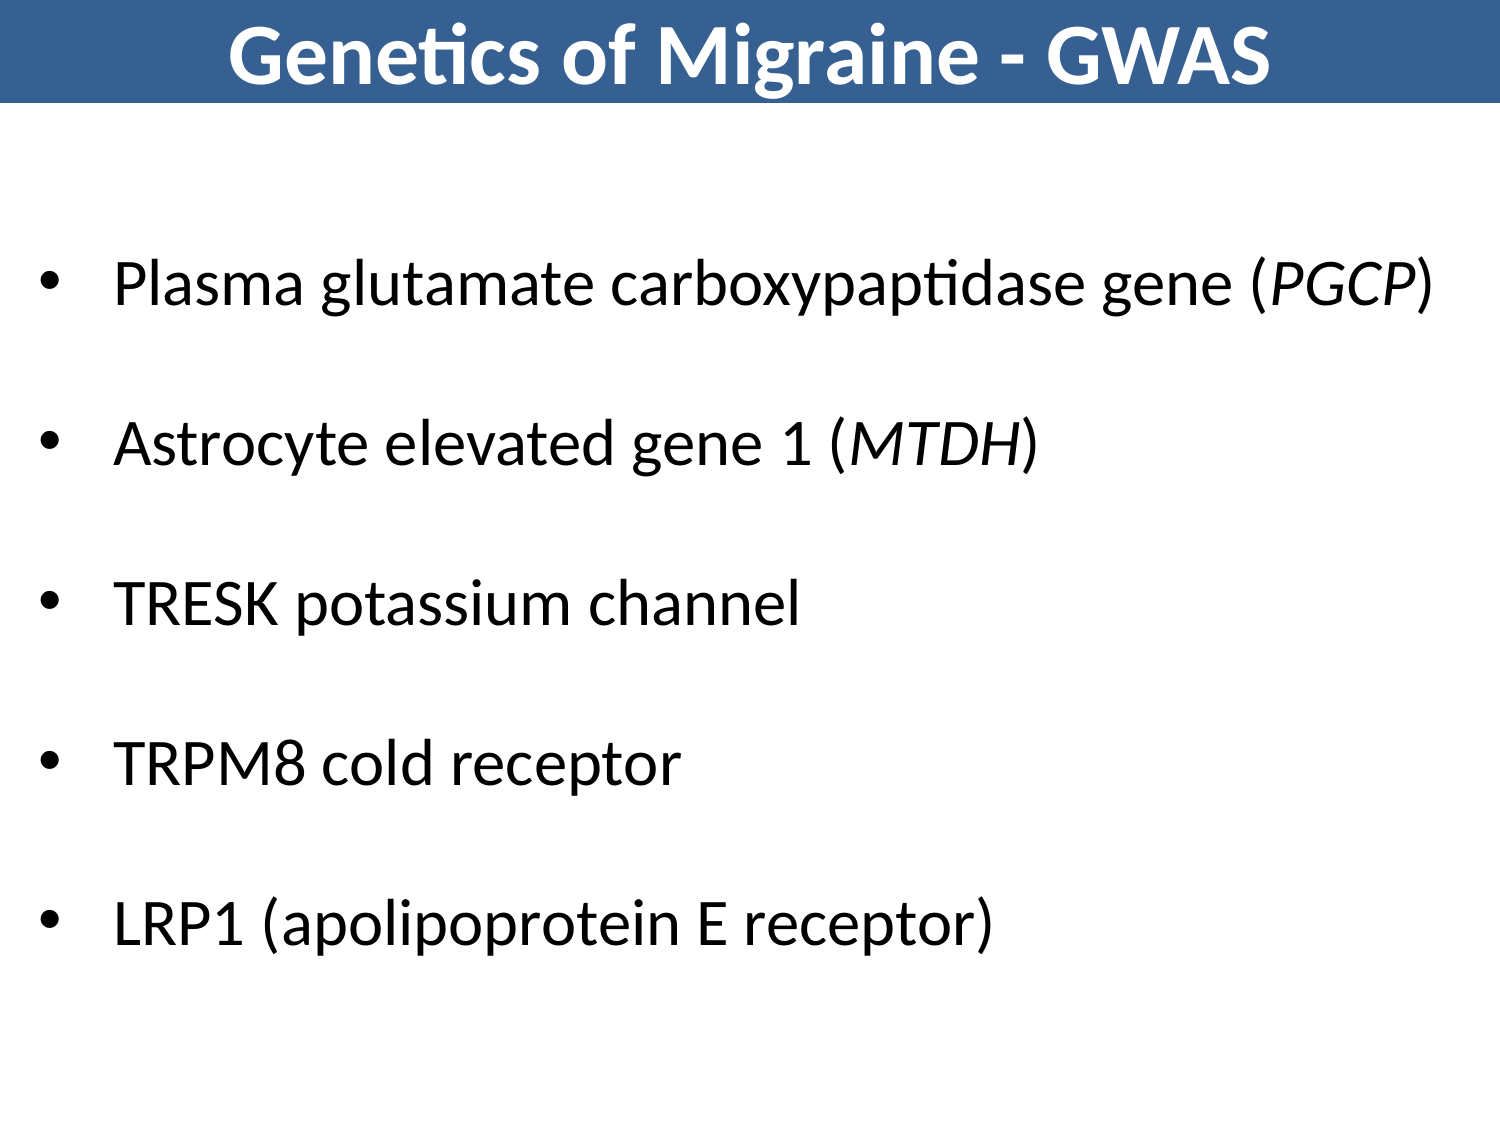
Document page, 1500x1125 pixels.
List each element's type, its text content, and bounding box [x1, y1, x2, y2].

text_box Genetics of Migraine - GWAS [0, 0, 1500, 103]
text_box Plasma glutamate carboxypaptidase gene (PGCP) Astrocyte elevated gene 1 (MTDH) TRESK potassium channel TRPM8 cold receptor LRP1 (apolipoprotein E receptor) [23, 231, 1474, 967]
